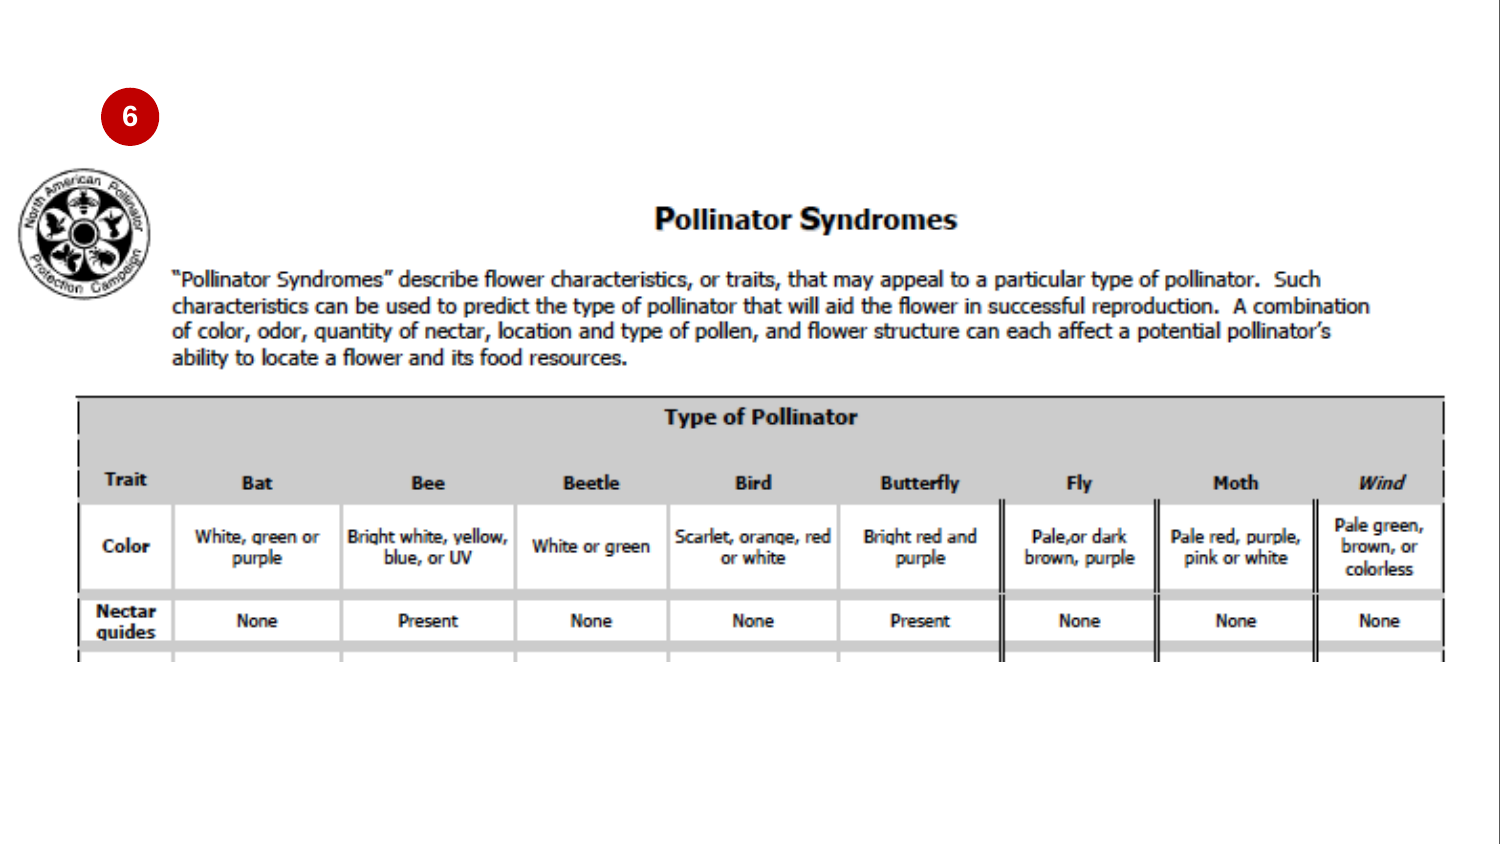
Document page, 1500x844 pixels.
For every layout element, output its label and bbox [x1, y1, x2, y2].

text_box [102, 89, 158, 145]
text_box [0, 0, 1500, 844]
picture [0, 143, 1491, 663]
